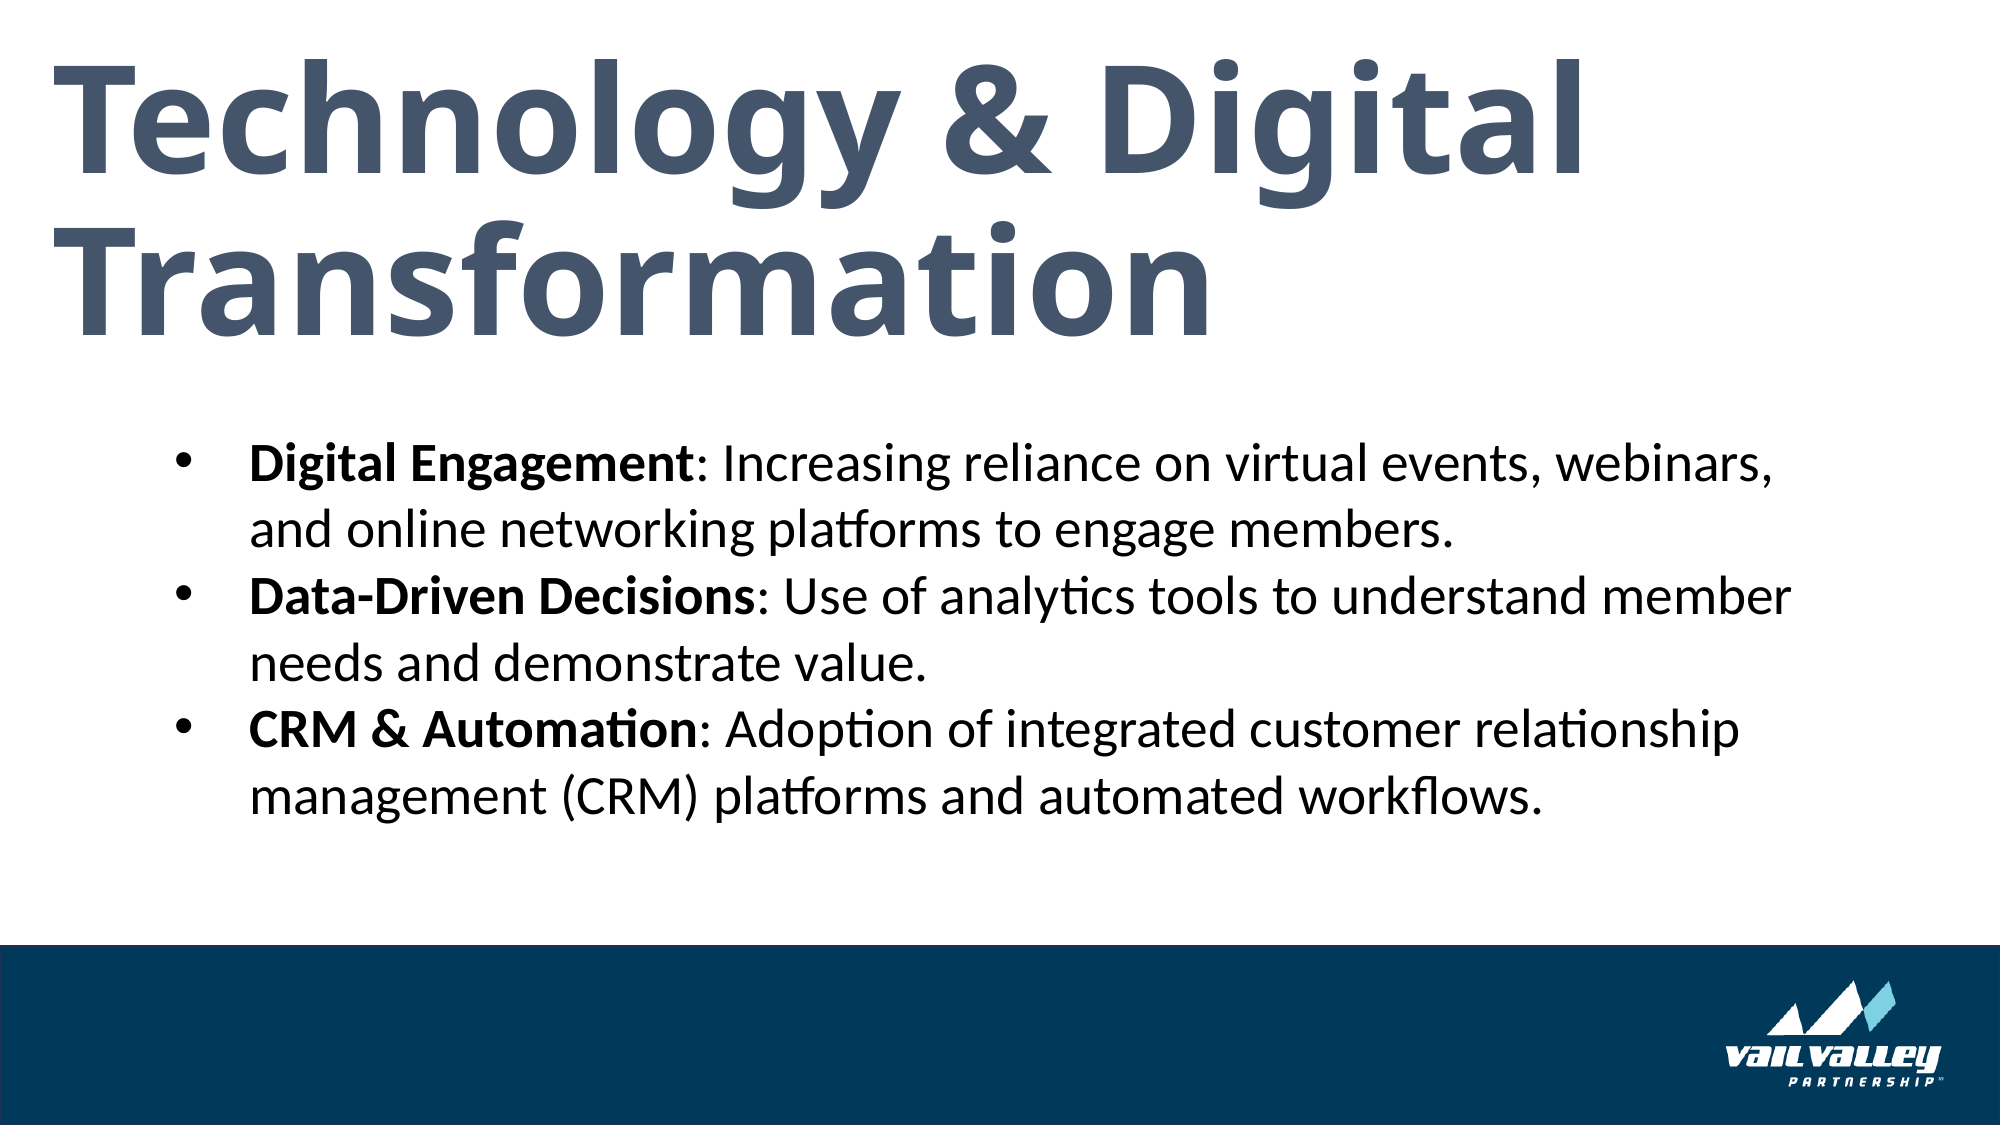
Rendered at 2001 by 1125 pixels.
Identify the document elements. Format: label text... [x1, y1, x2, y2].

text_box Digital Engagement: Increasing reliance on virtual events, webinars, and online networking platforms to engage members. Data-Driven Decisions: Use of analytics tools to understand member needs and demonstrate value. CRM & Automation: Adoption of integrated customer relationship management (CRM) platforms and automated workflows. [59, 418, 1865, 833]
text_box [0, 945, 2000, 1125]
picture [1686, 944, 1985, 1124]
text_box Technology & Digital Transformation [36, 36, 1963, 197]
